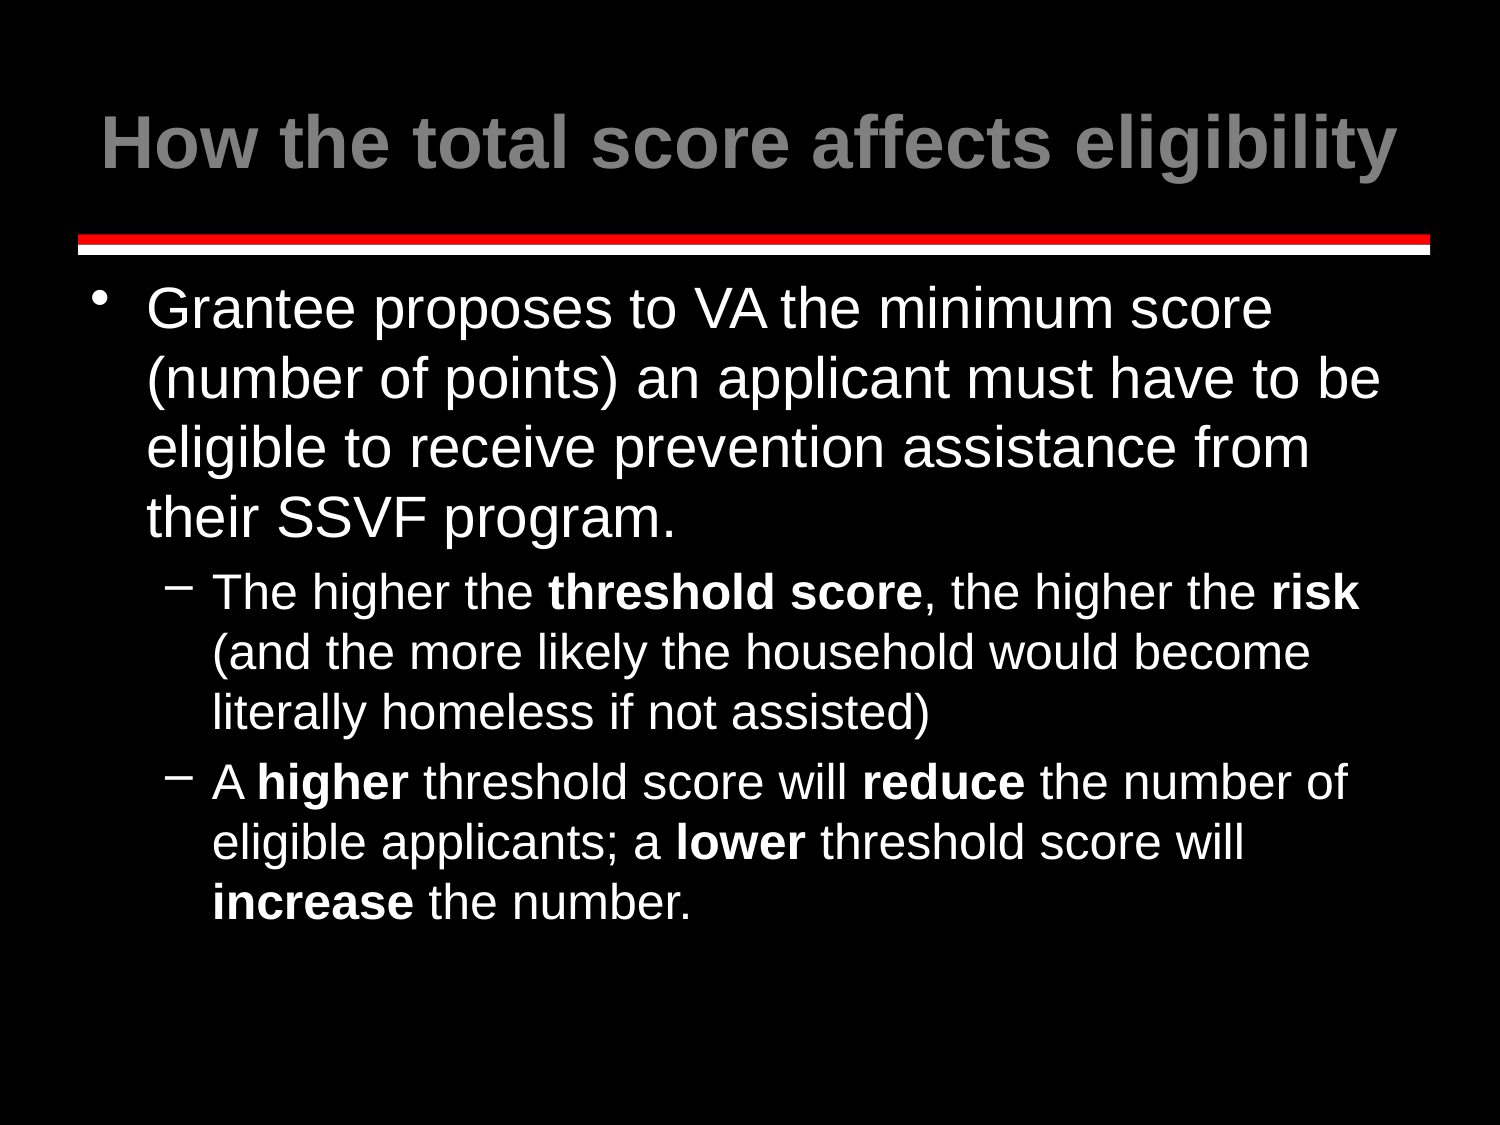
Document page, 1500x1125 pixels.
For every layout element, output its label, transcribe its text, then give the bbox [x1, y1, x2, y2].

list Grantee proposes to VA the minimum score (number of points) an applicant must have to be eligible to receive prevention assistance from their SSVF program. The higher the threshold score, the higher the risk (and the more likely the household would become literally homeless if not assisted) A higher threshold score will reduce the number of eligible applicants; a lower threshold score will increase the number. [74, 262, 1426, 1006]
title How the total score affects eligibility [74, 44, 1426, 233]
